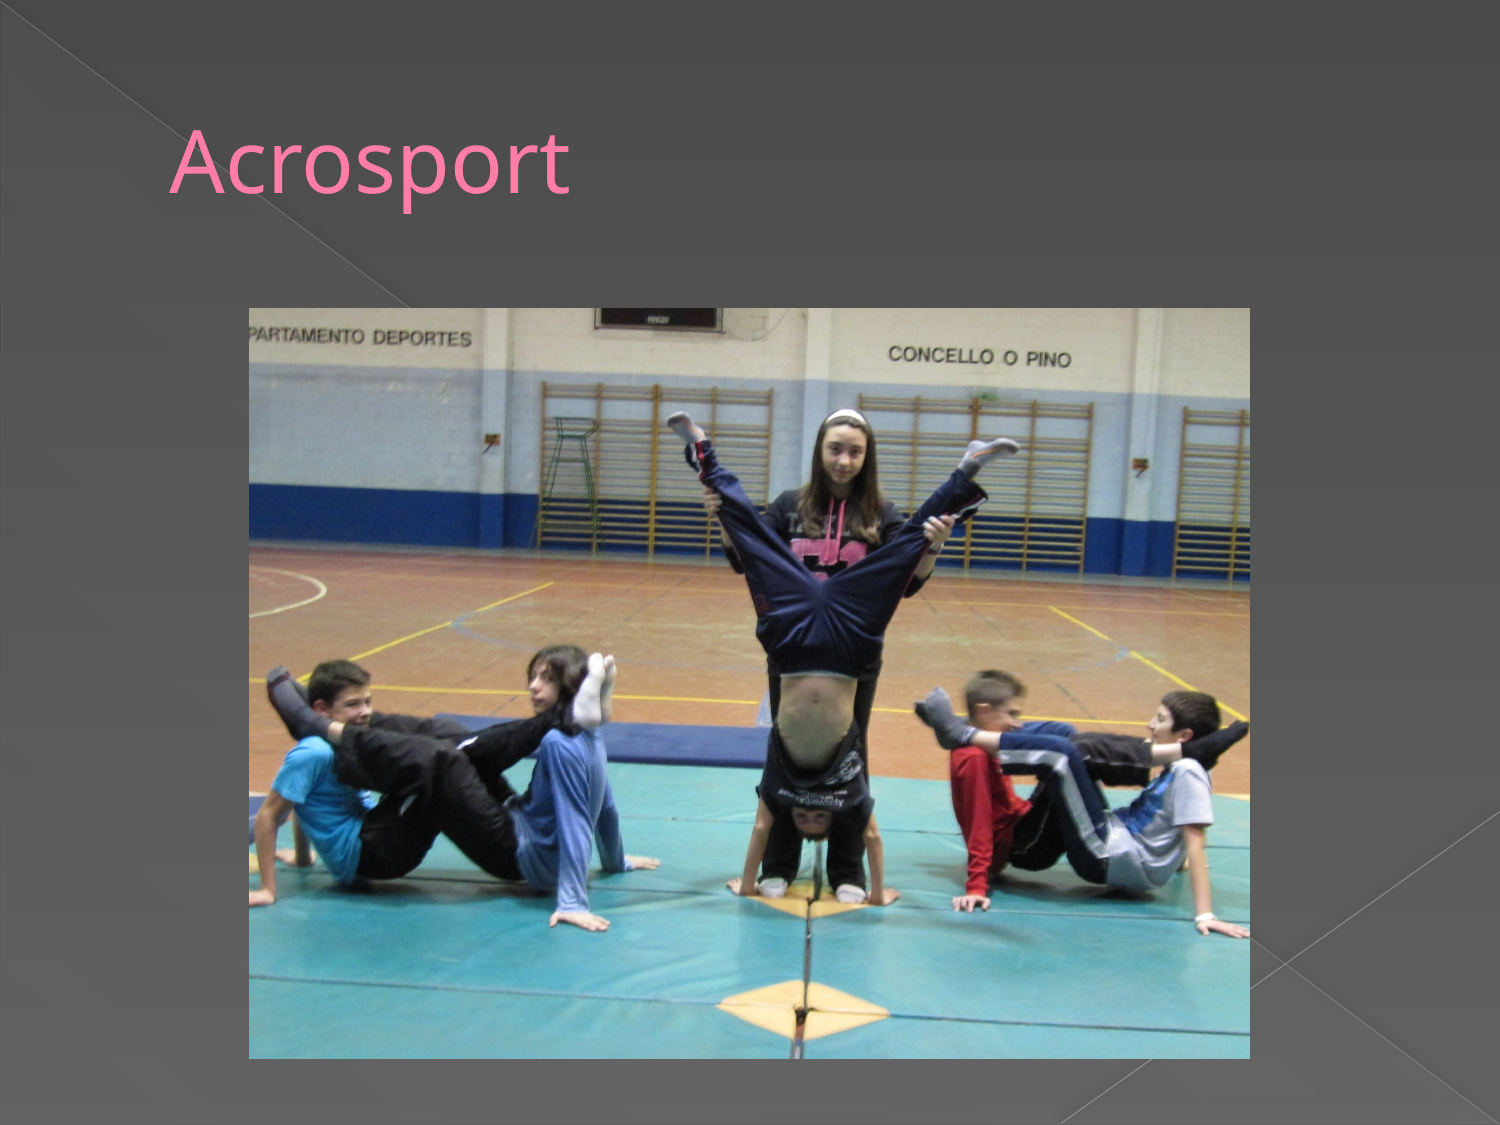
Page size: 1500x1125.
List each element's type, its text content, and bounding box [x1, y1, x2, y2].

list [249, 308, 1251, 1060]
title Acrosport [75, 43, 1425, 274]
